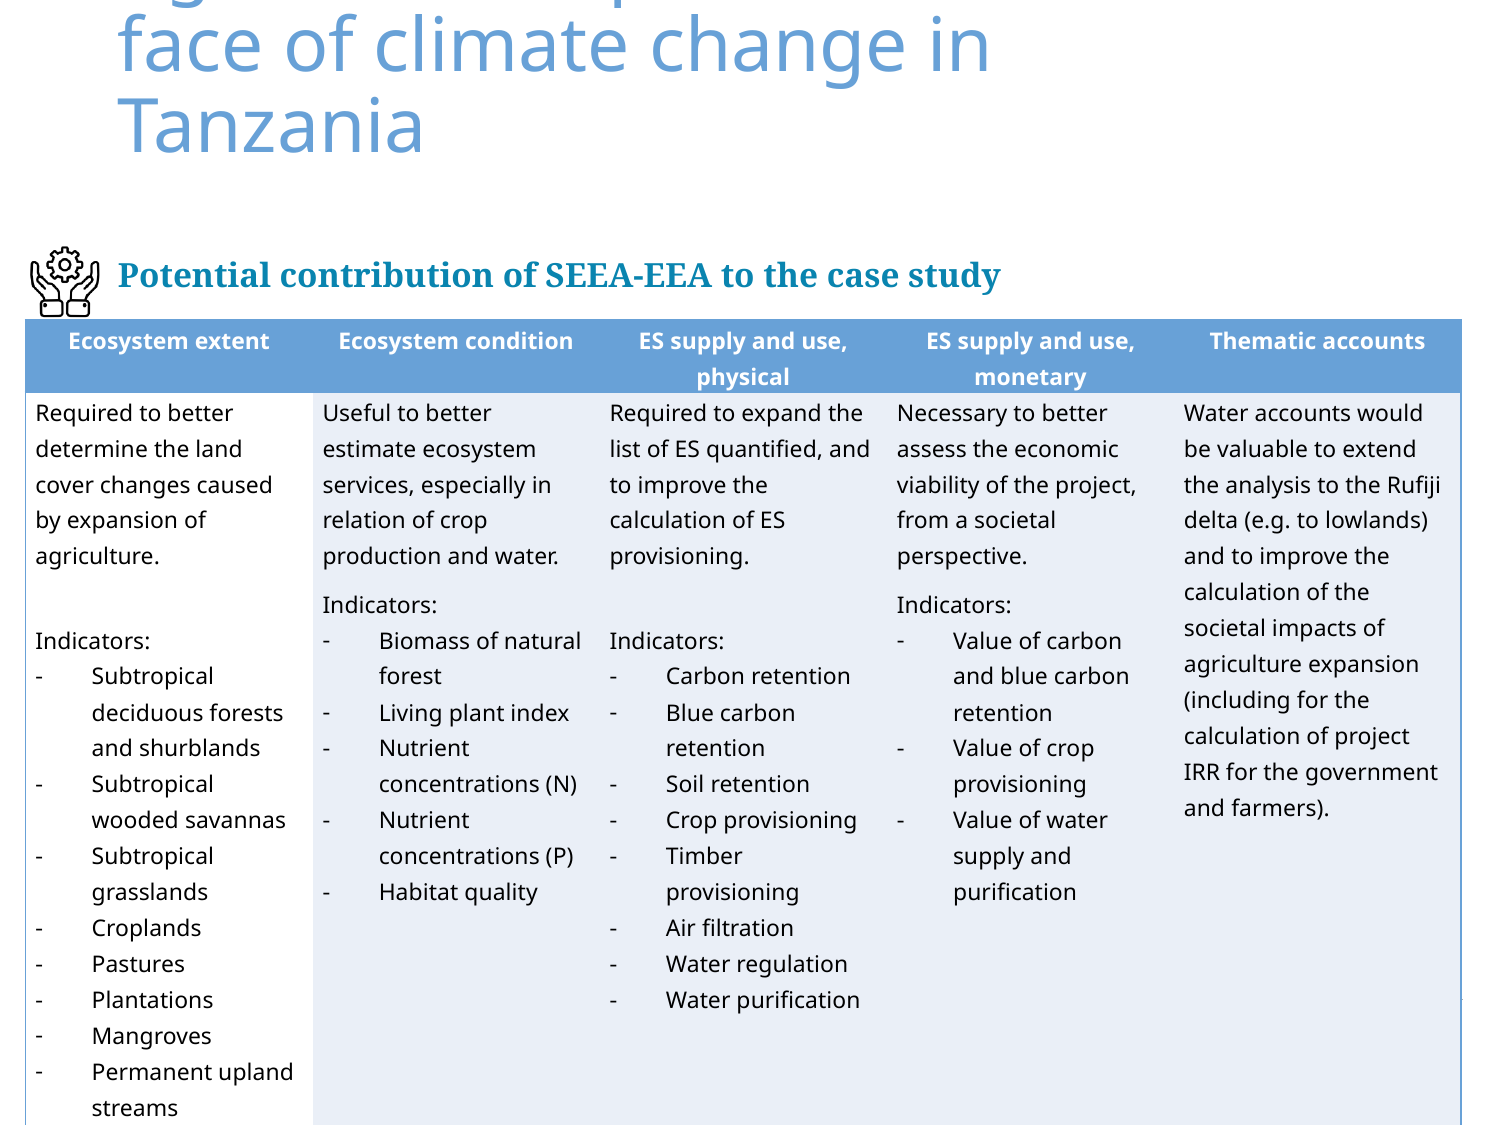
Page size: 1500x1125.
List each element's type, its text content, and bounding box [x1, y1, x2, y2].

table_cell Water accounts would be valuable to extend the analysis to the Rufiji delta (e.g. to lowlands) and to improve the calculation of the societal impacts of agriculture expansion (including for the calculation of project IRR for the government and farmers). [1174, 393, 1460, 1125]
table_header ES supply and use, monetary [887, 321, 1174, 391]
table_header Thematic accounts [1174, 321, 1460, 391]
table_cell Useful to better estimate ecosystem services, especially in relation of crop production and water. Indicators: Biomass of natural forest Living plant index Nutrient concentrations (N) Nutrient concentrations (P) Habitat quality [313, 393, 600, 1125]
table_cell Necessary to better assess the economic viability of the project, from a societal perspective. Indicators: Value of carbon and blue carbon retention Value of crop provisioning Value of water supply and purification [887, 393, 1174, 1125]
picture [0, 0, 1500, 1125]
title Agriculture expansion in the face of climate change in Tanzania [103, 79, 1229, 177]
table_cell Required to expand the list of ES quantified, and to improve the calculation of ES provisioning. Indicators: Carbon retention Blue carbon retention Soil retention Crop provisioning Timber provisioning Air filtration Water regulation Water purification [600, 393, 887, 1125]
table_header ES supply and use, physical [600, 321, 887, 391]
list Potential contribution of SEEA-EEA to the case study [104, 242, 1229, 319]
table_cell Required to better determine the land cover changes caused by expansion of agriculture. Indicators: Subtropical deciduous forests and shurblands Subtropical wooded savannas Subtropical grasslands Croplands Pastures Plantations Mangroves Permanent upland streams Permanent lowland rivers [26, 393, 313, 1125]
table_header Ecosystem condition [313, 321, 600, 391]
table_header Ecosystem extent [26, 321, 313, 391]
